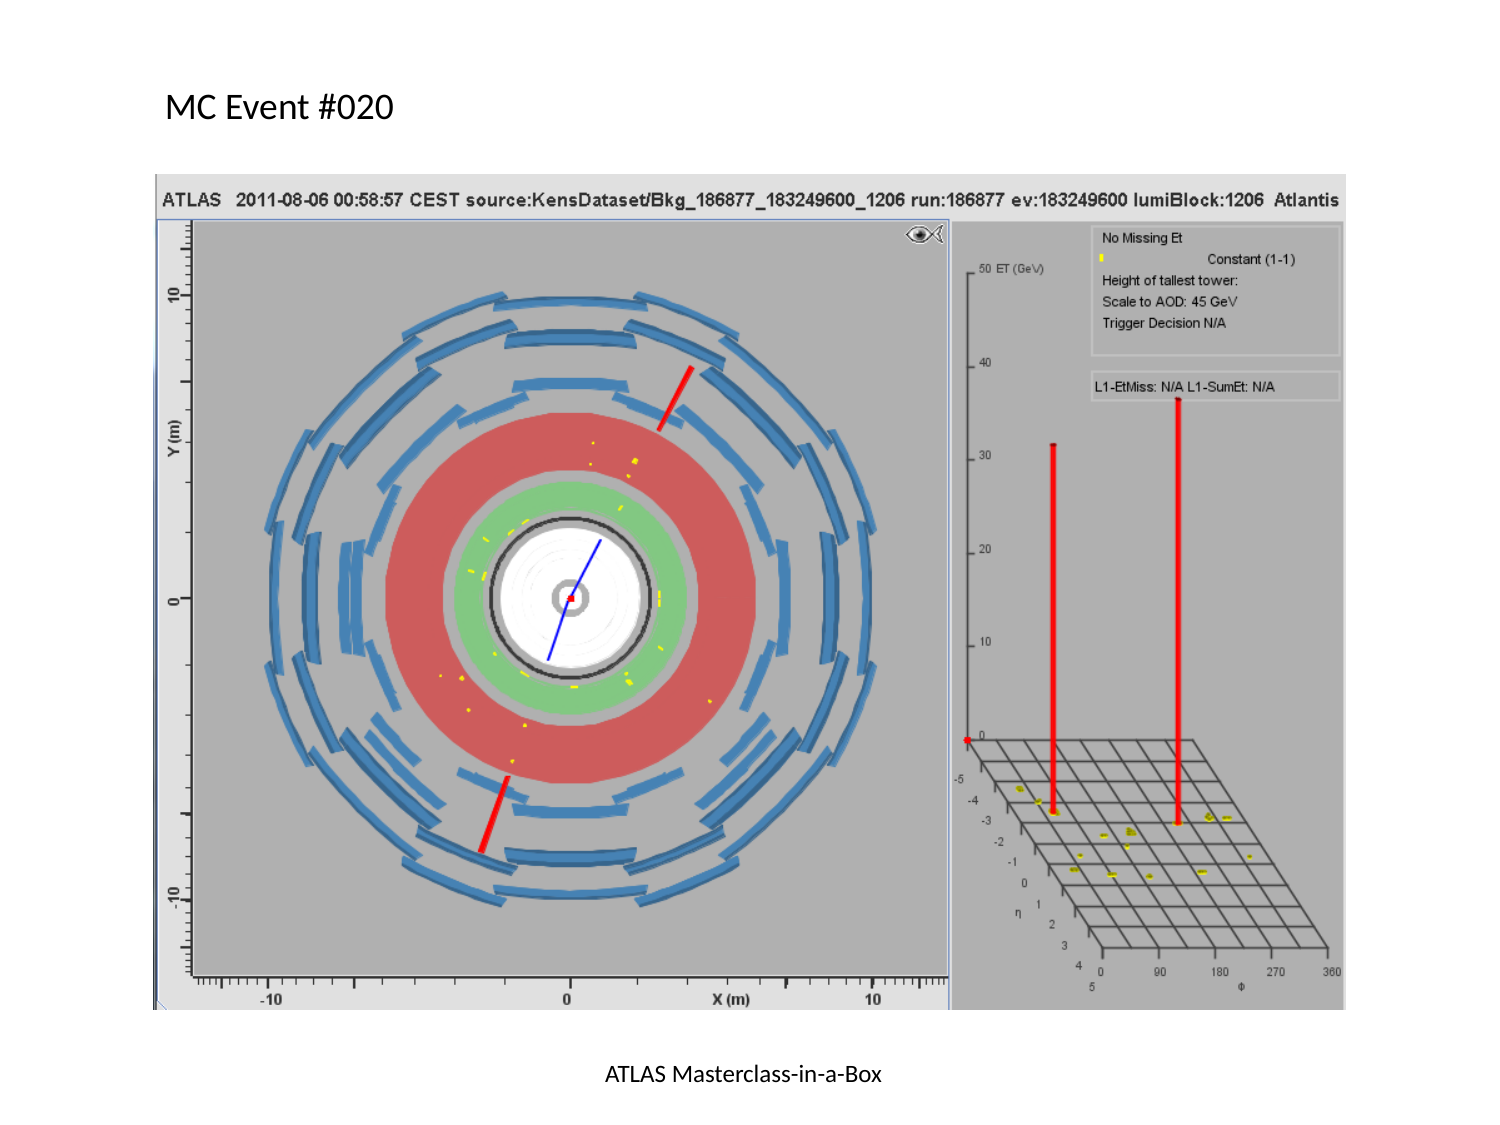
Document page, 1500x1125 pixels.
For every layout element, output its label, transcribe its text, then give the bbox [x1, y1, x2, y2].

picture [153, 174, 1346, 1010]
text_box MC Event #020 [149, 74, 463, 135]
